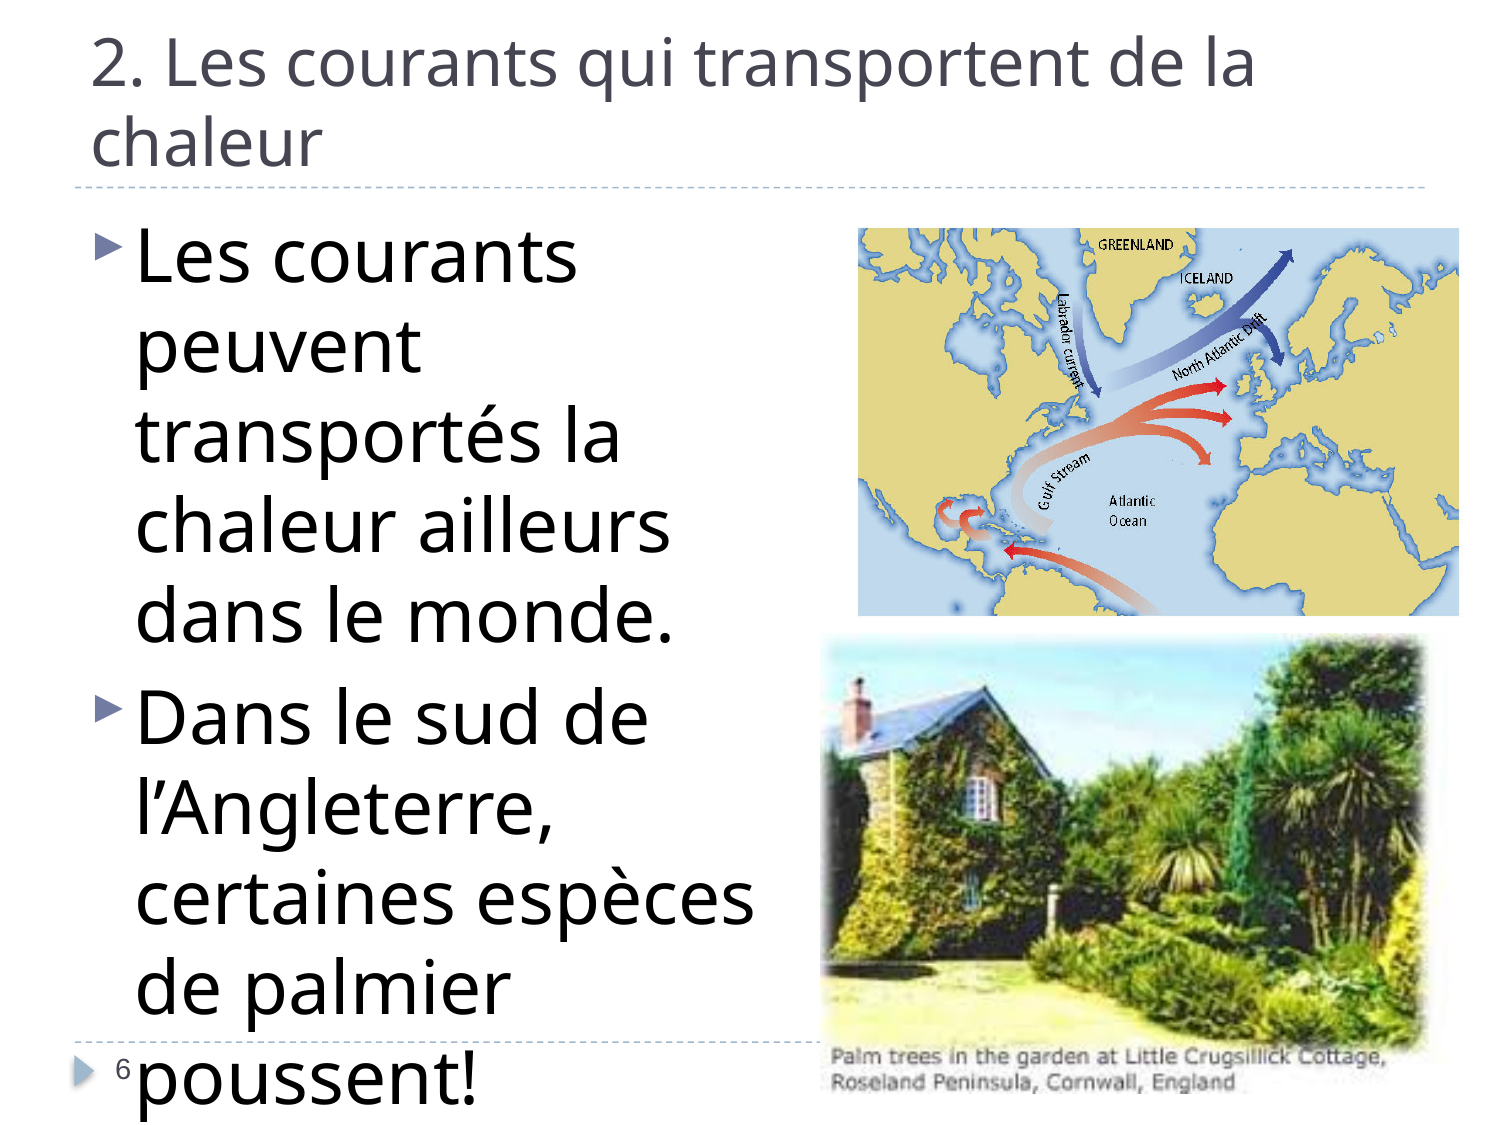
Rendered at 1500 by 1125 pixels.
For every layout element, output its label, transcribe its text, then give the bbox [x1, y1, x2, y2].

slide_number 6 [100, 1042, 426, 1103]
picture [844, 207, 1500, 631]
list Les courants peuvent transportés la chaleur ailleurs dans le monde. Dans le sud de l’Angleterre, certaines espèces de palmier poussent! [74, 199, 786, 1011]
title 2. Les courants qui transportent de la chaleur [74, 37, 1426, 188]
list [820, 633, 1456, 1095]
